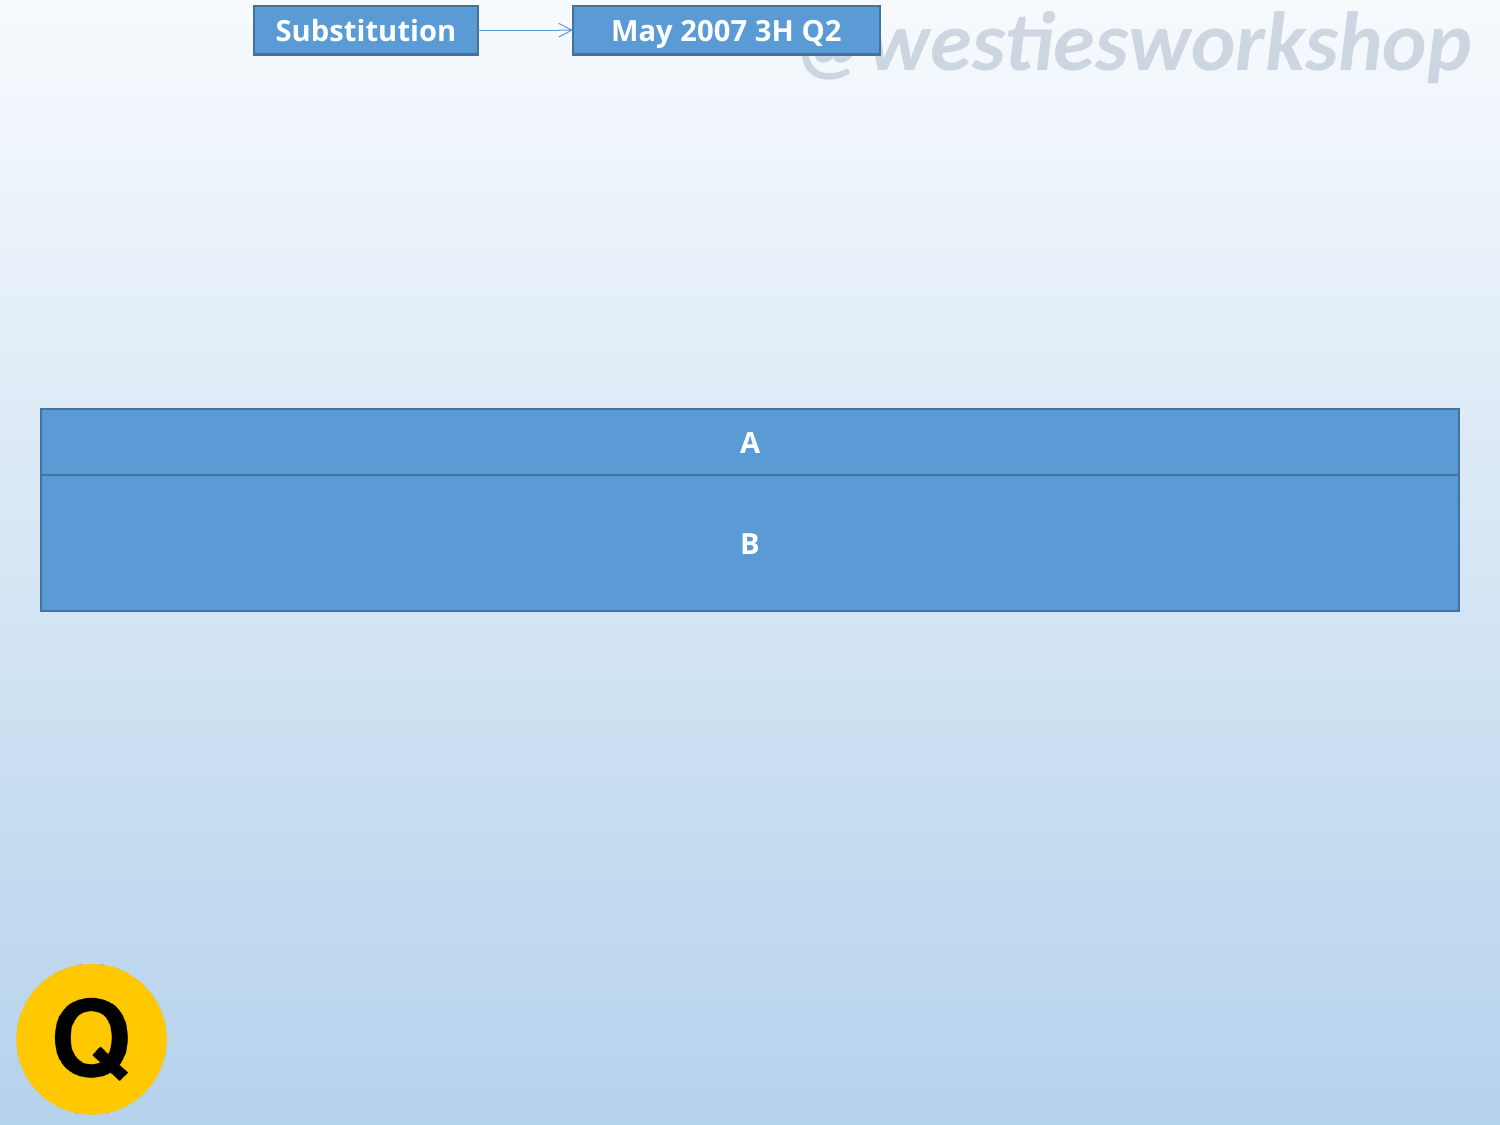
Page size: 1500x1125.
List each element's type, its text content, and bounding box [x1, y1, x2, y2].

text_box Substitution [253, 5, 479, 56]
picture [0, 940, 191, 1125]
picture [41, 408, 1459, 612]
text_box May 2007 3H Q2 [572, 5, 881, 56]
